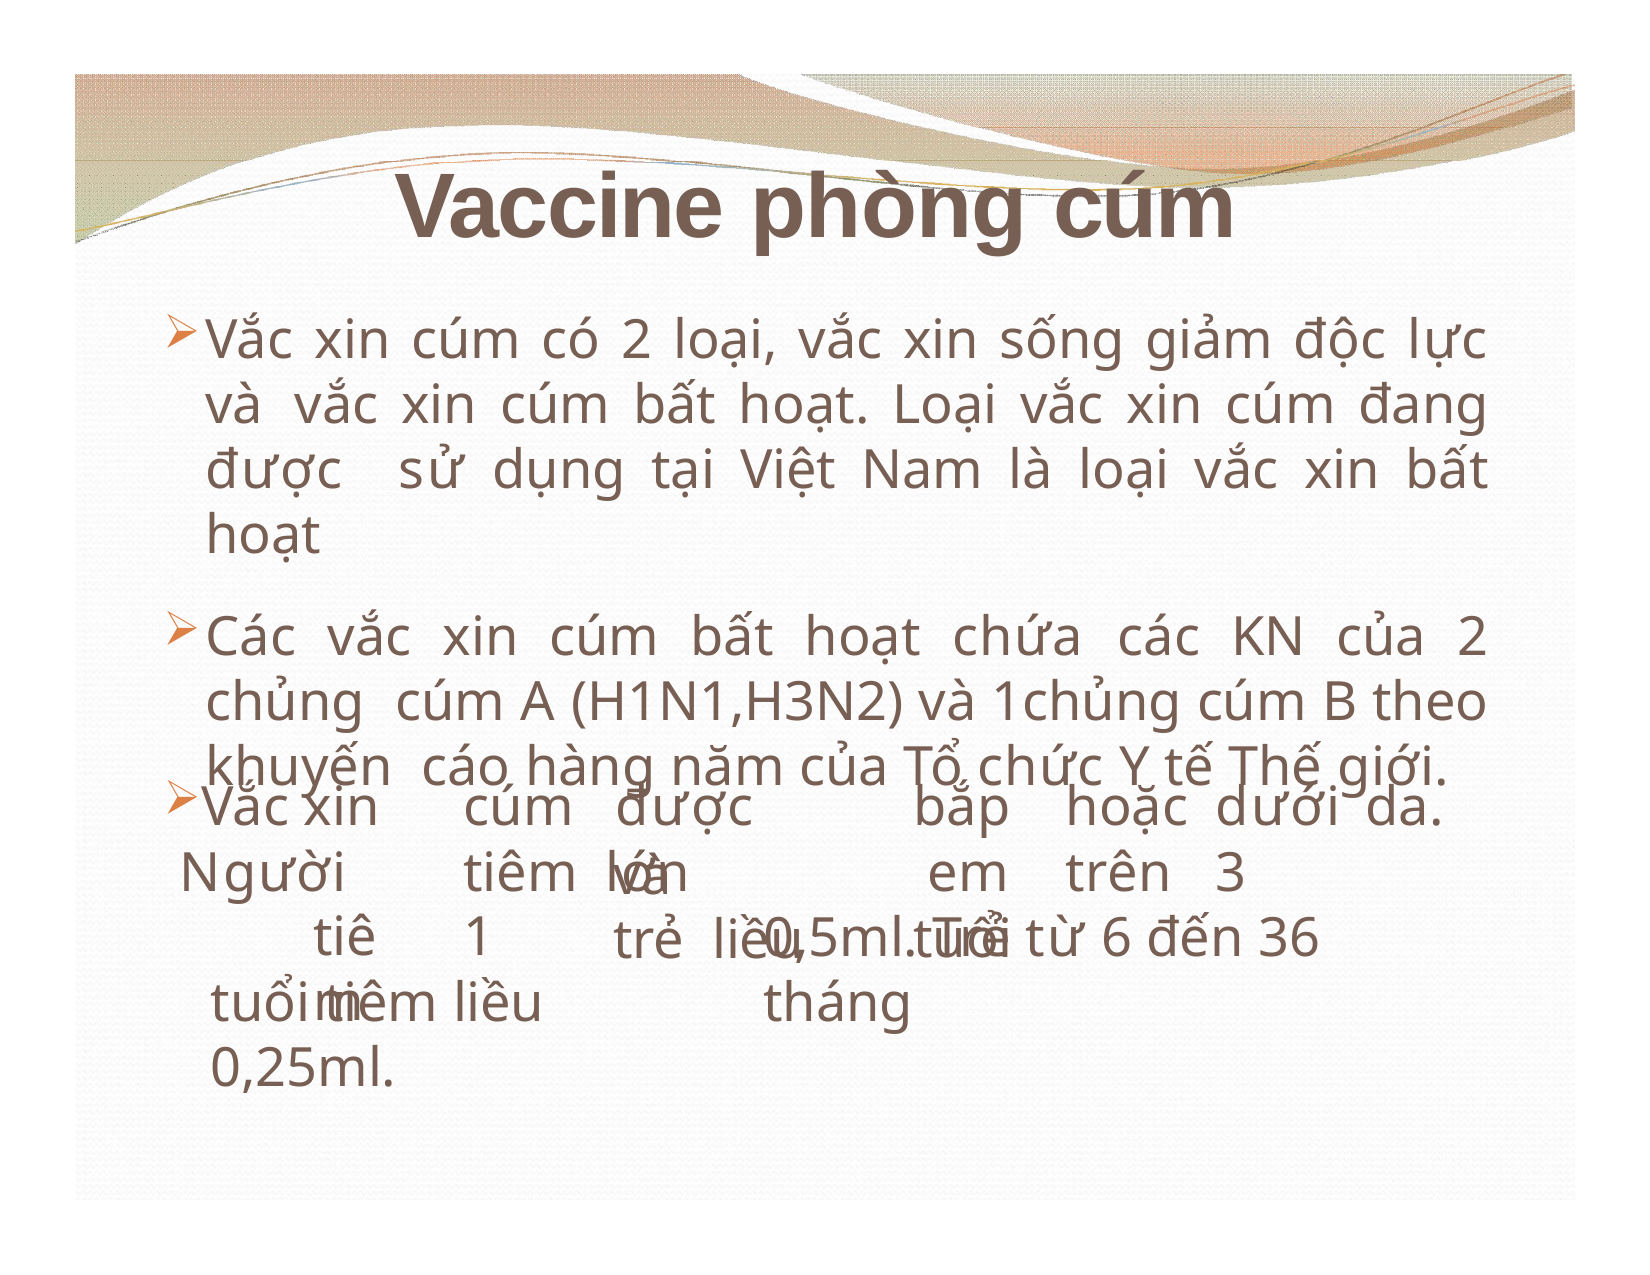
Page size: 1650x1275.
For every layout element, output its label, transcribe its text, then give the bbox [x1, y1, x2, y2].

text_box Vắc xin Người tiêm [163, 769, 419, 1032]
text_box Vắc xin cúm có 2 loại, vắc xin sống giảm độc lực và vắc xin cúm bất hoạt. Loại vắc xin cúm đang được sử dụng tại Việt Nam là loại vắc xin bất hoạt Các vắc xin cúm bất hoạt chứa các KN của 2 chủng cúm A (H1N1,H3N2) và 1chủng cúm B theo khuyến cáo hàng năm của Tổ chức Y tế Thế giới. [163, 302, 1490, 797]
text_box bắp hoặc dưới da. em trên 3 tuổi [911, 769, 1454, 969]
picture [74, 74, 1575, 1200]
text_box 0,5ml. Trẻ từ 6 đến 36 tháng [761, 900, 1451, 1033]
text_box và trẻ liều [611, 835, 829, 970]
text_box tuổi tiêm liều 0,25ml. [208, 965, 712, 1098]
text_box cúm được tiêm lớn 1 [461, 769, 869, 965]
title Vaccine phòng cúm [392, 143, 1240, 302]
